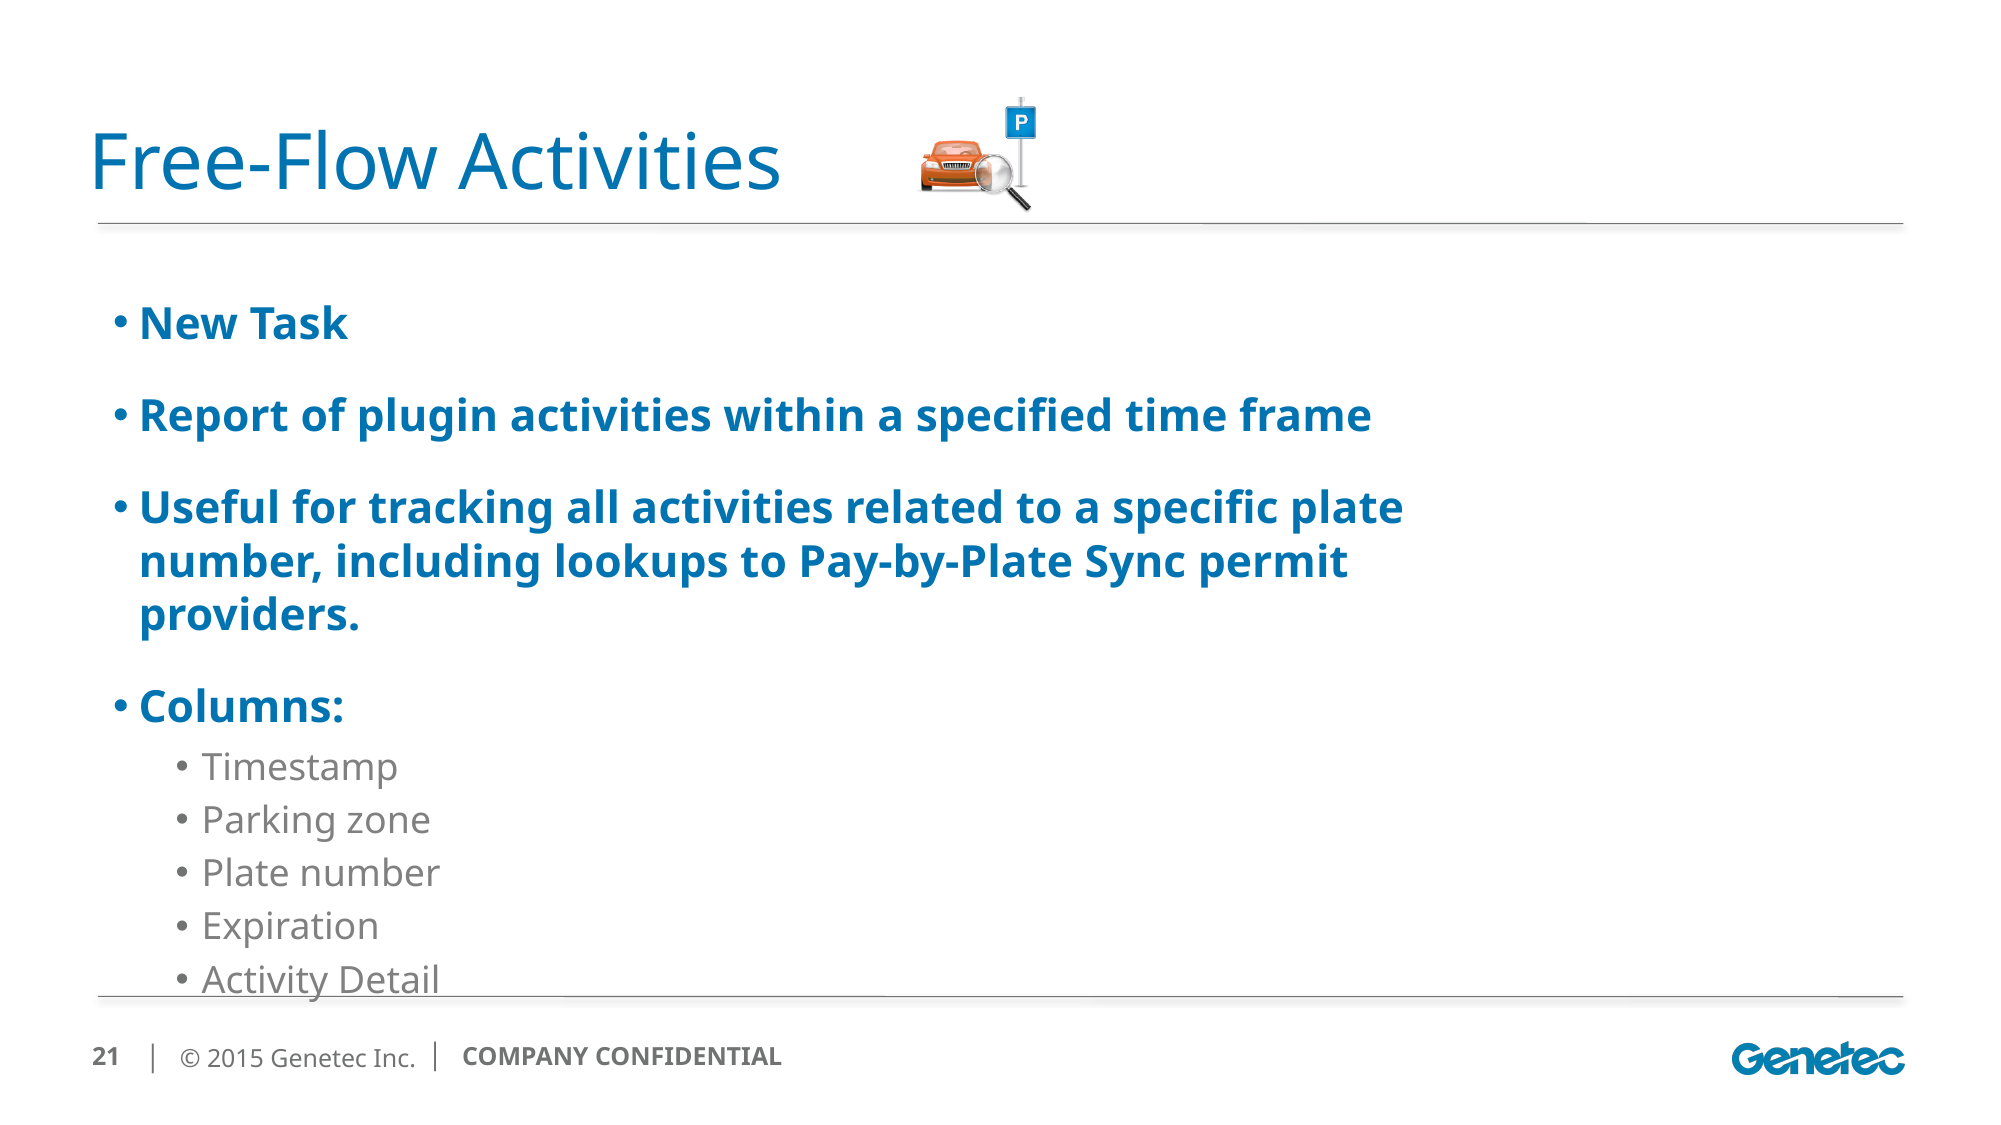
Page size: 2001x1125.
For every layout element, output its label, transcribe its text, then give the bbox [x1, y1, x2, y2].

picture [916, 93, 1038, 215]
slide_number 21 [77, 1027, 174, 1088]
picture [1871, 1067, 1885, 1075]
picture [1859, 1055, 1867, 1060]
title Free-Flow Activities [73, 40, 1902, 214]
picture [1783, 1069, 1790, 1075]
picture [1825, 1055, 1859, 1075]
picture [1755, 1066, 1771, 1075]
picture [1774, 1055, 1806, 1075]
text_box New Task Report of plugin activities within a specified time frame Useful for tracking all activities related to a specific plate number, including lookups to Pay-by-Plate Sync permit providers. Columns: Timestamp Parking zone Plate number Expiration Activity Detail [98, 287, 1459, 1012]
picture [1849, 1041, 1905, 1068]
footer │ COMPANY CONFIDENTIAL [412, 1027, 878, 1088]
picture [1732, 1041, 1845, 1068]
picture [1732, 1066, 1741, 1075]
picture [1771, 1055, 1779, 1060]
picture [1898, 1068, 1905, 1075]
